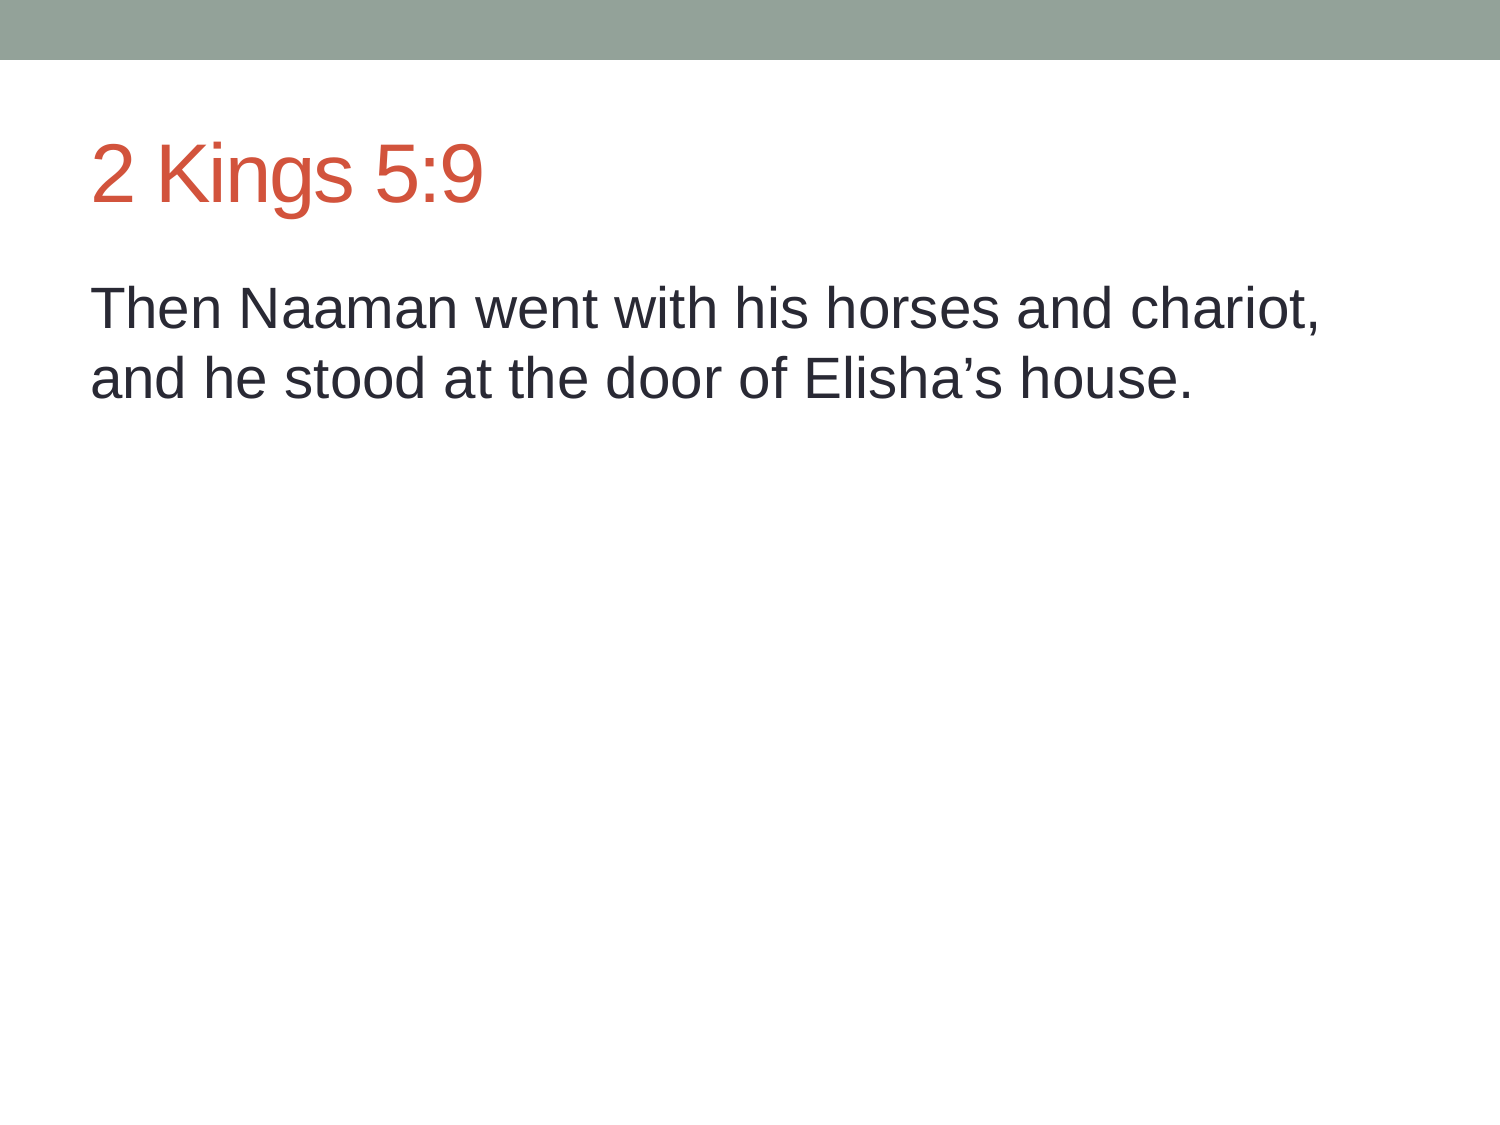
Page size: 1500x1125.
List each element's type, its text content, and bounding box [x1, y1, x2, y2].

list Then Naaman went with his horses and chariot, and he stood at the door of Elisha’s house. [75, 262, 1425, 1063]
title 2 Kings 5:9 [75, 87, 1425, 250]
